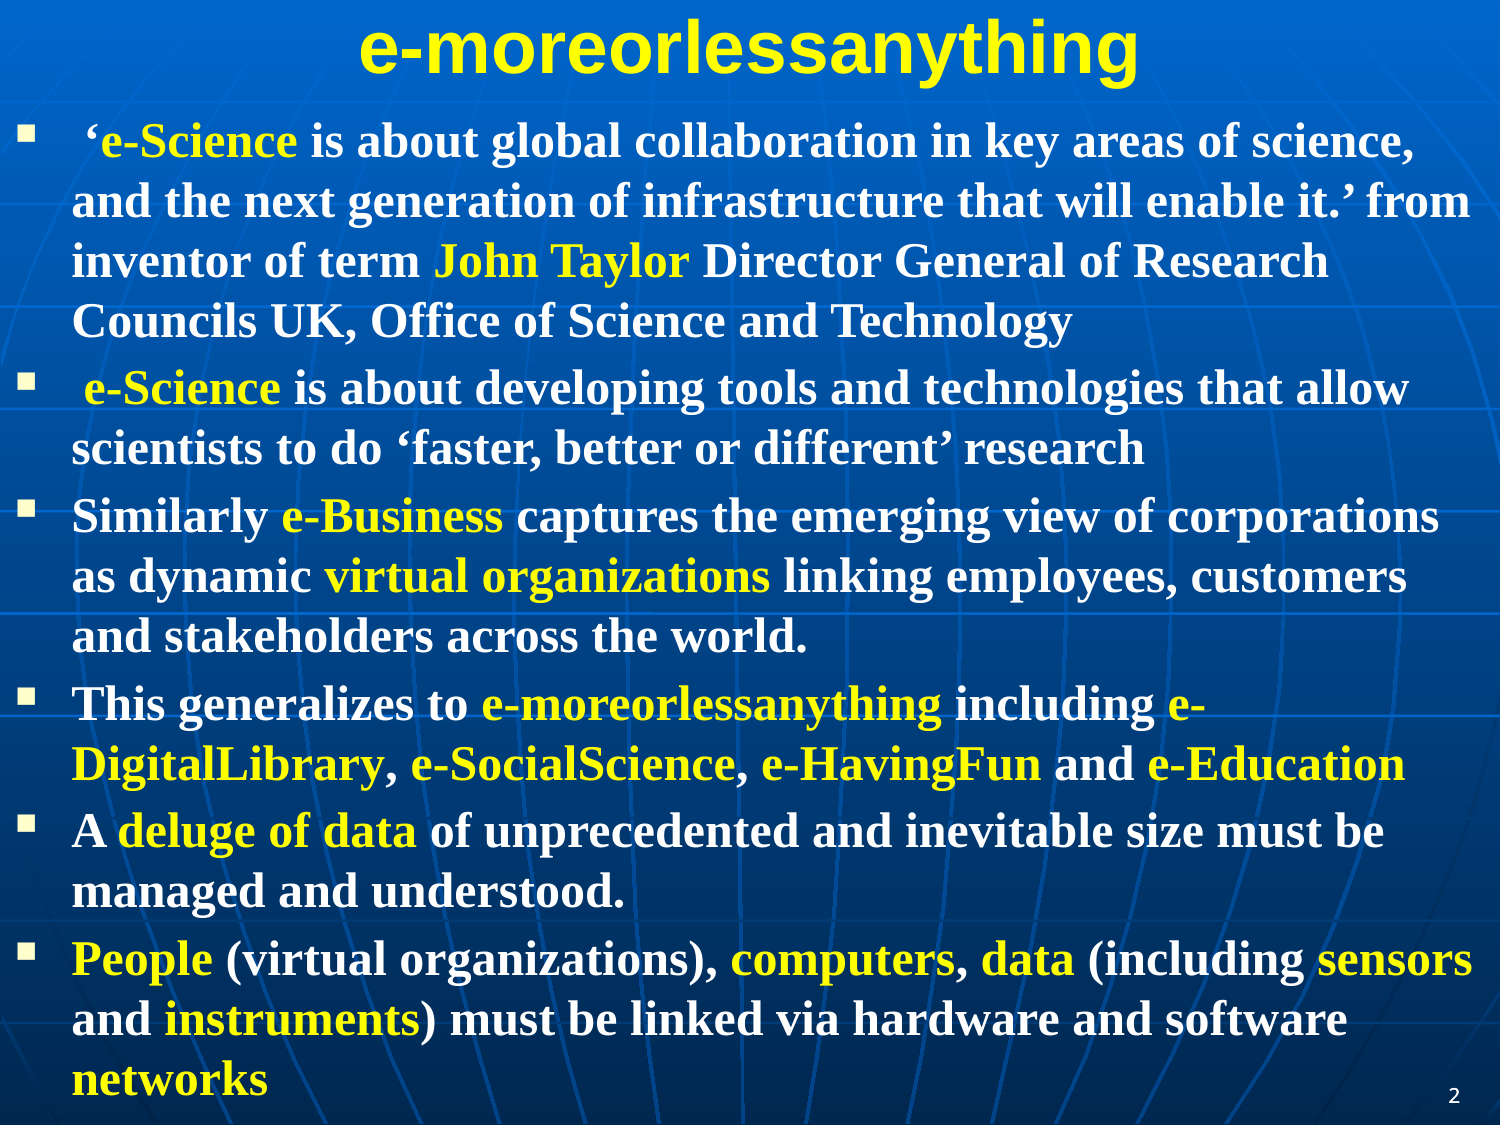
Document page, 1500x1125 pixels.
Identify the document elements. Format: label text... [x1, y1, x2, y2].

title e-moreorlessanything [0, 0, 1500, 88]
list ‘e-Science is about global collaboration in key areas of science, and the next generation of infrastructure that will enable it.’ from inventor of term John Taylor Director General of Research Councils UK, Office of Science and Technology e-Science is about developing tools and technologies that allow scientists to do ‘faster, better or different’ research Similarly e-Business captures the emerging view of corporations as dynamic virtual organizations linking employees, customers and stakeholders across the world. This generalizes to e-moreorlessanything including e-DigitalLibrary, e-SocialScience, e-HavingFun and e-Education A deluge of data of unprecedented and inevitable size must be managed and understood. People (virtual organizations), computers, data (including sensors and instruments) must be linked via hardware and software networks [0, 99, 1500, 1125]
